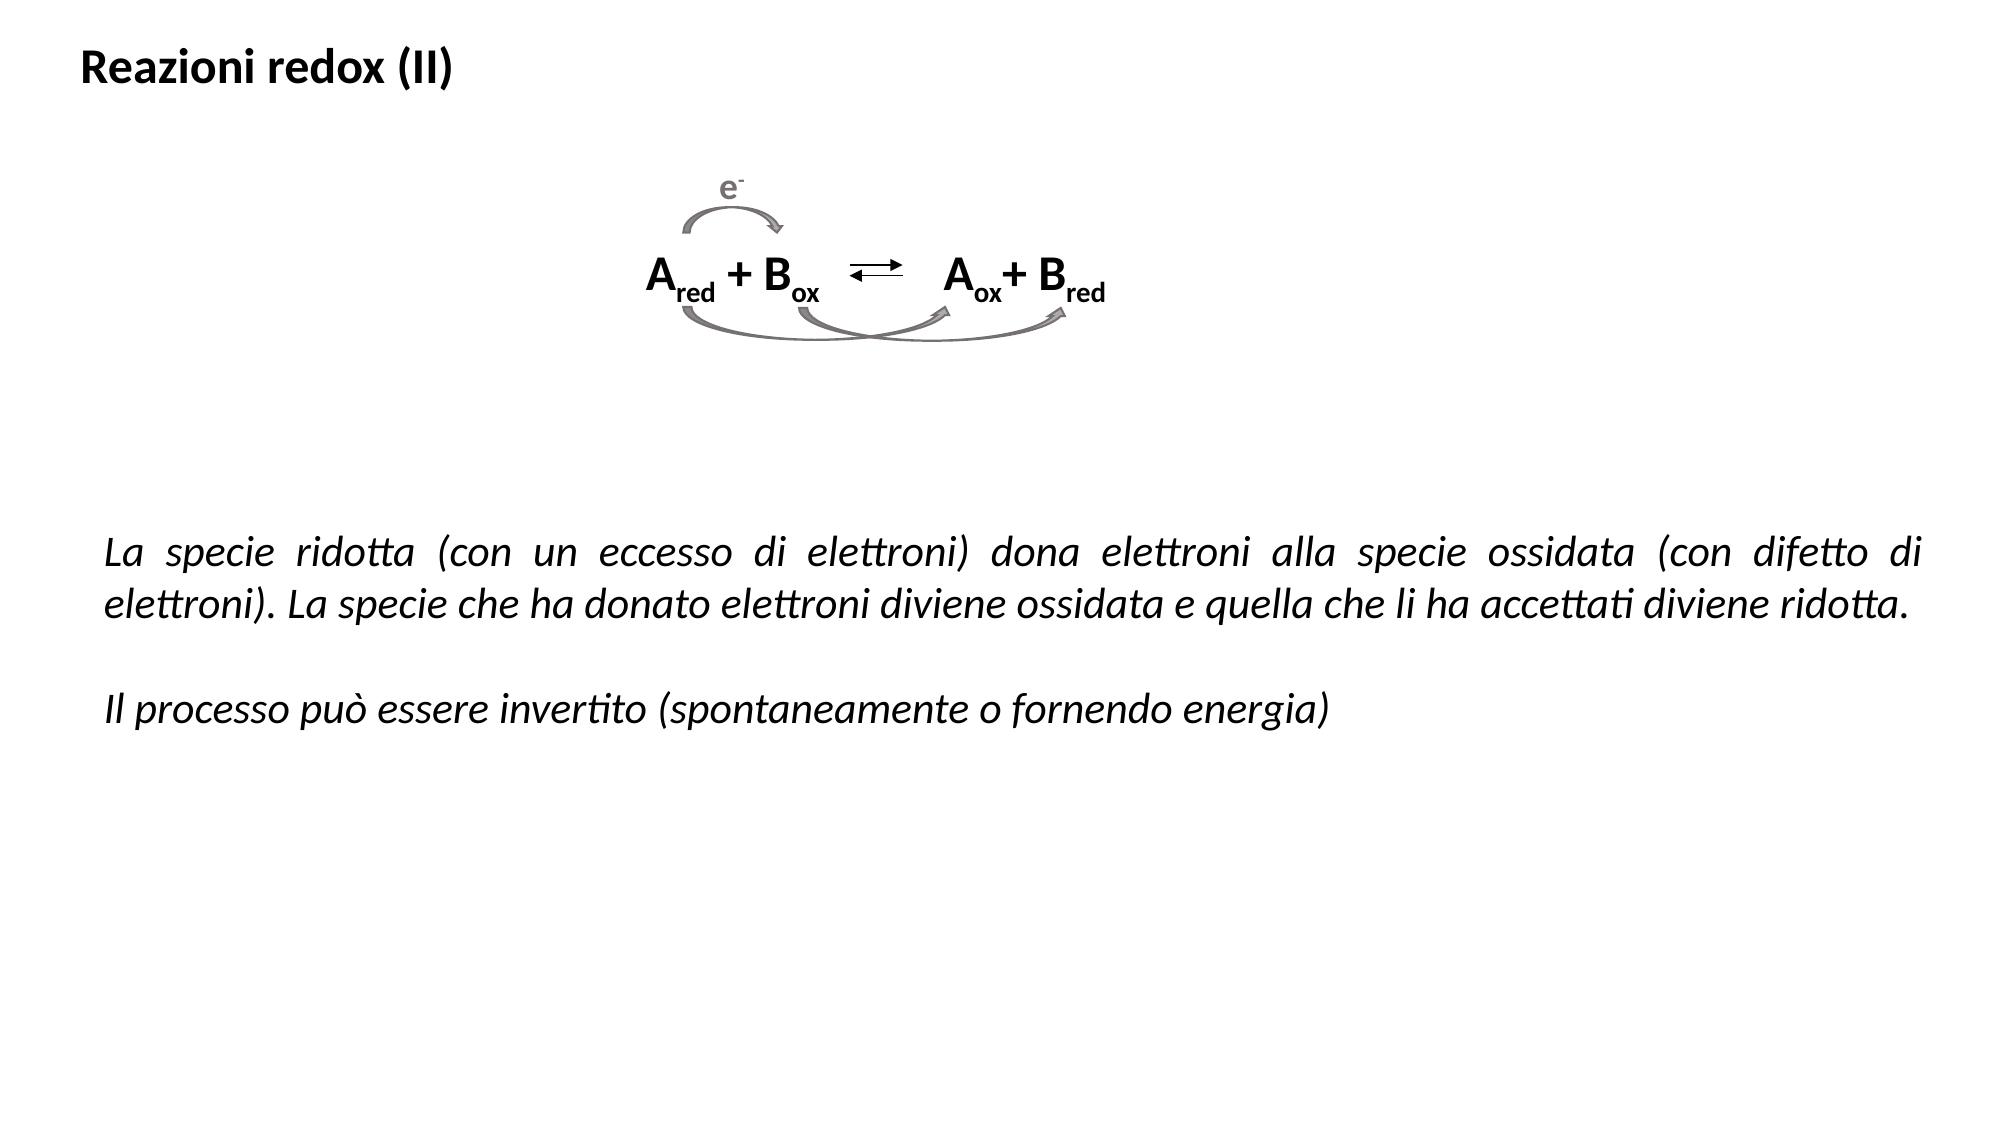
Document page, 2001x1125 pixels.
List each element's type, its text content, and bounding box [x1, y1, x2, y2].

text_box La specie ridotta (con un eccesso di elettroni) dona elettroni alla specie ossidata (con difetto di elettroni). La specie che ha donato elettroni diviene ossidata e quella che li ha accettati diviene ridotta. Il processo può essere invertito (spontaneamente o fornendo energia) [96, 514, 1932, 740]
text_box Reazioni redox (II) [72, 26, 462, 102]
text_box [631, 153, 1132, 341]
